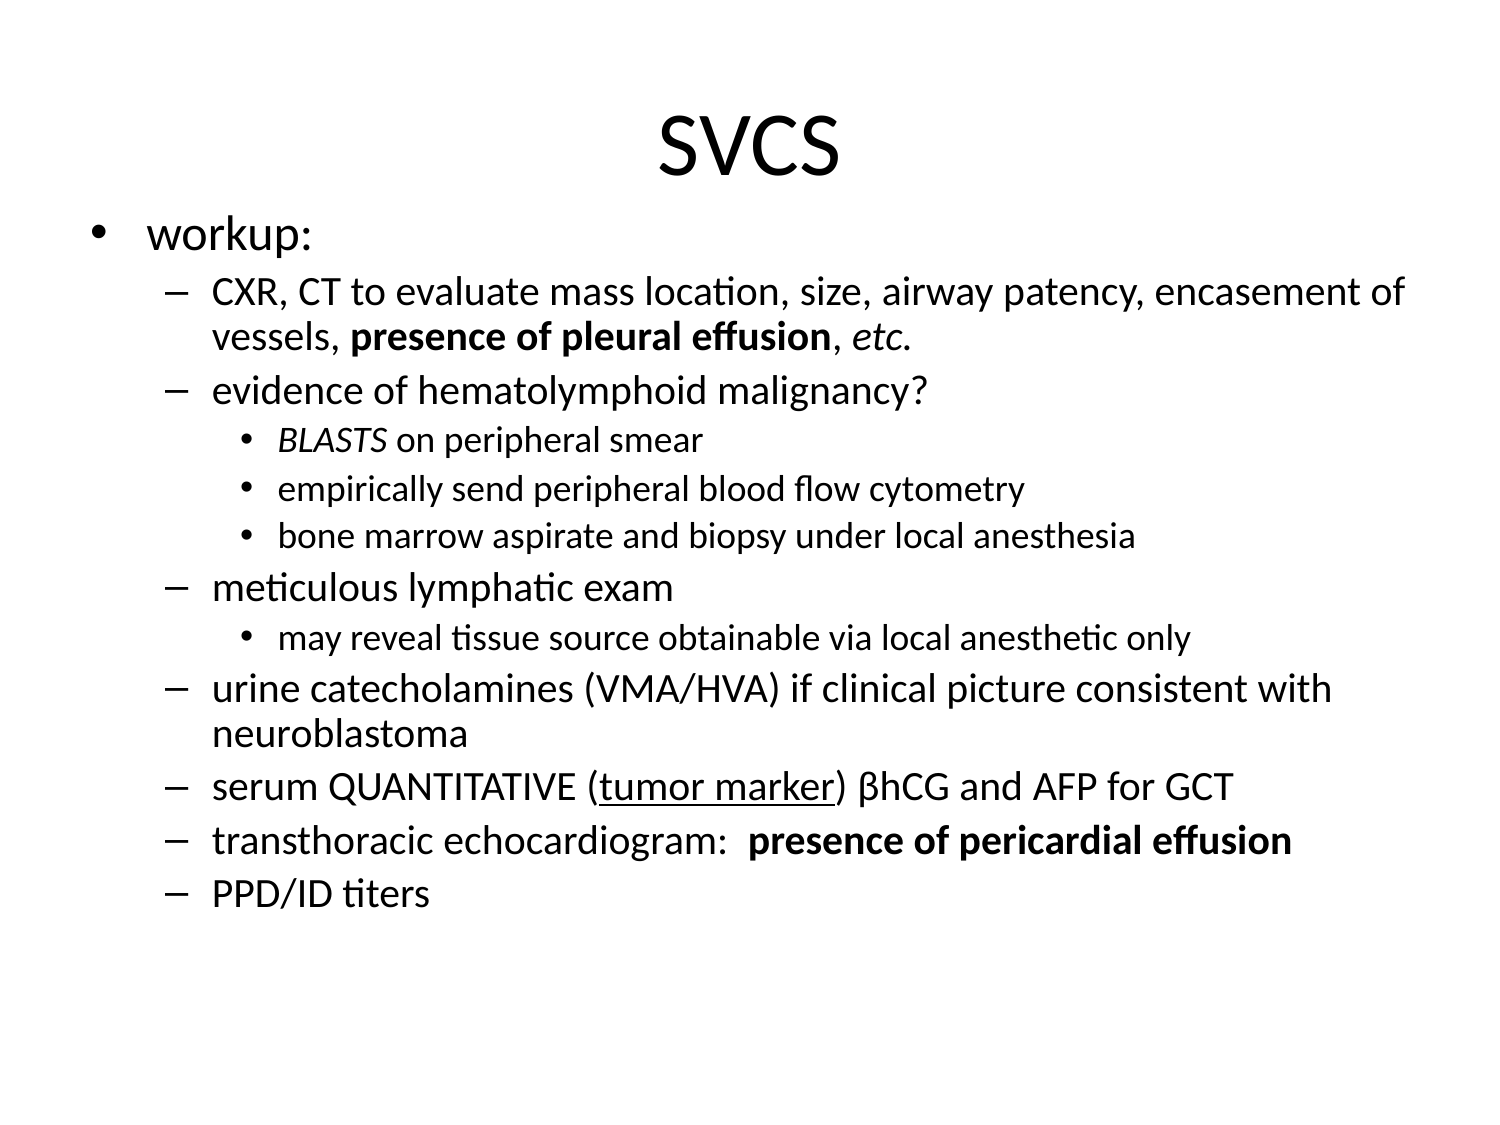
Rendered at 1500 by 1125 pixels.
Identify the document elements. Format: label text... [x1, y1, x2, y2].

list workup: CXR, CT to evaluate mass location, size, airway patency, encasement of vessels, presence of pleural effusion, etc. evidence of hematolymphoid malignancy? BLASTS on peripheral smear empirically send peripheral blood flow cytometry bone marrow aspirate and biopsy under local anesthesia meticulous lymphatic exam may reveal tissue source obtainable via local anesthetic only urine catecholamines (VMA/HVA) if clinical picture consistent with neuroblastoma serum QUANTITATIVE (tumor marker) βhCG and AFP for GCT transthoracic echocardiogram: presence of pericardial effusion PPD/ID titers [75, 200, 1425, 1038]
title SVCS [75, 45, 1425, 200]
